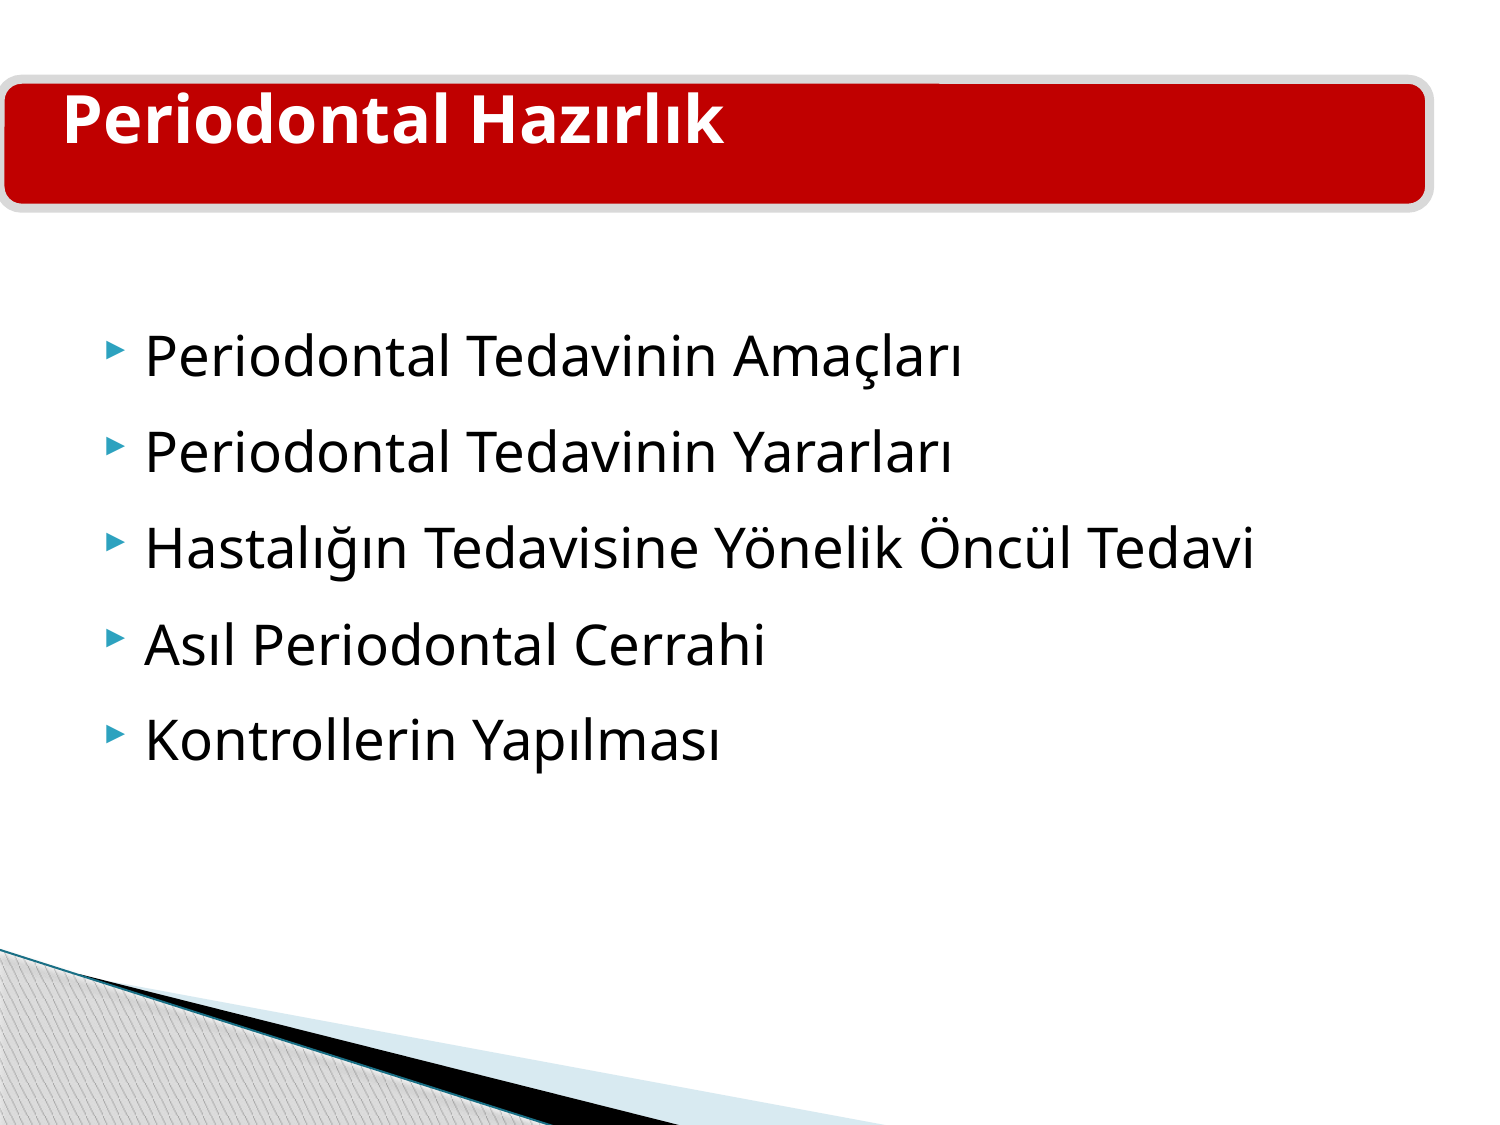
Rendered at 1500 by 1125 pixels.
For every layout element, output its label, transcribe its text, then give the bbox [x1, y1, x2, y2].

list Periodontal Tedavinin Amaçları Periodontal Tedavinin Yararları Hastalığın Tedavisine Yönelik Öncül Tedavi Asıl Periodontal Cerrahi Kontrollerin Yapılması [70, 292, 1421, 1036]
text_box [0, 74, 1435, 213]
text_box Periodontal Hazırlık [46, 23, 1397, 211]
